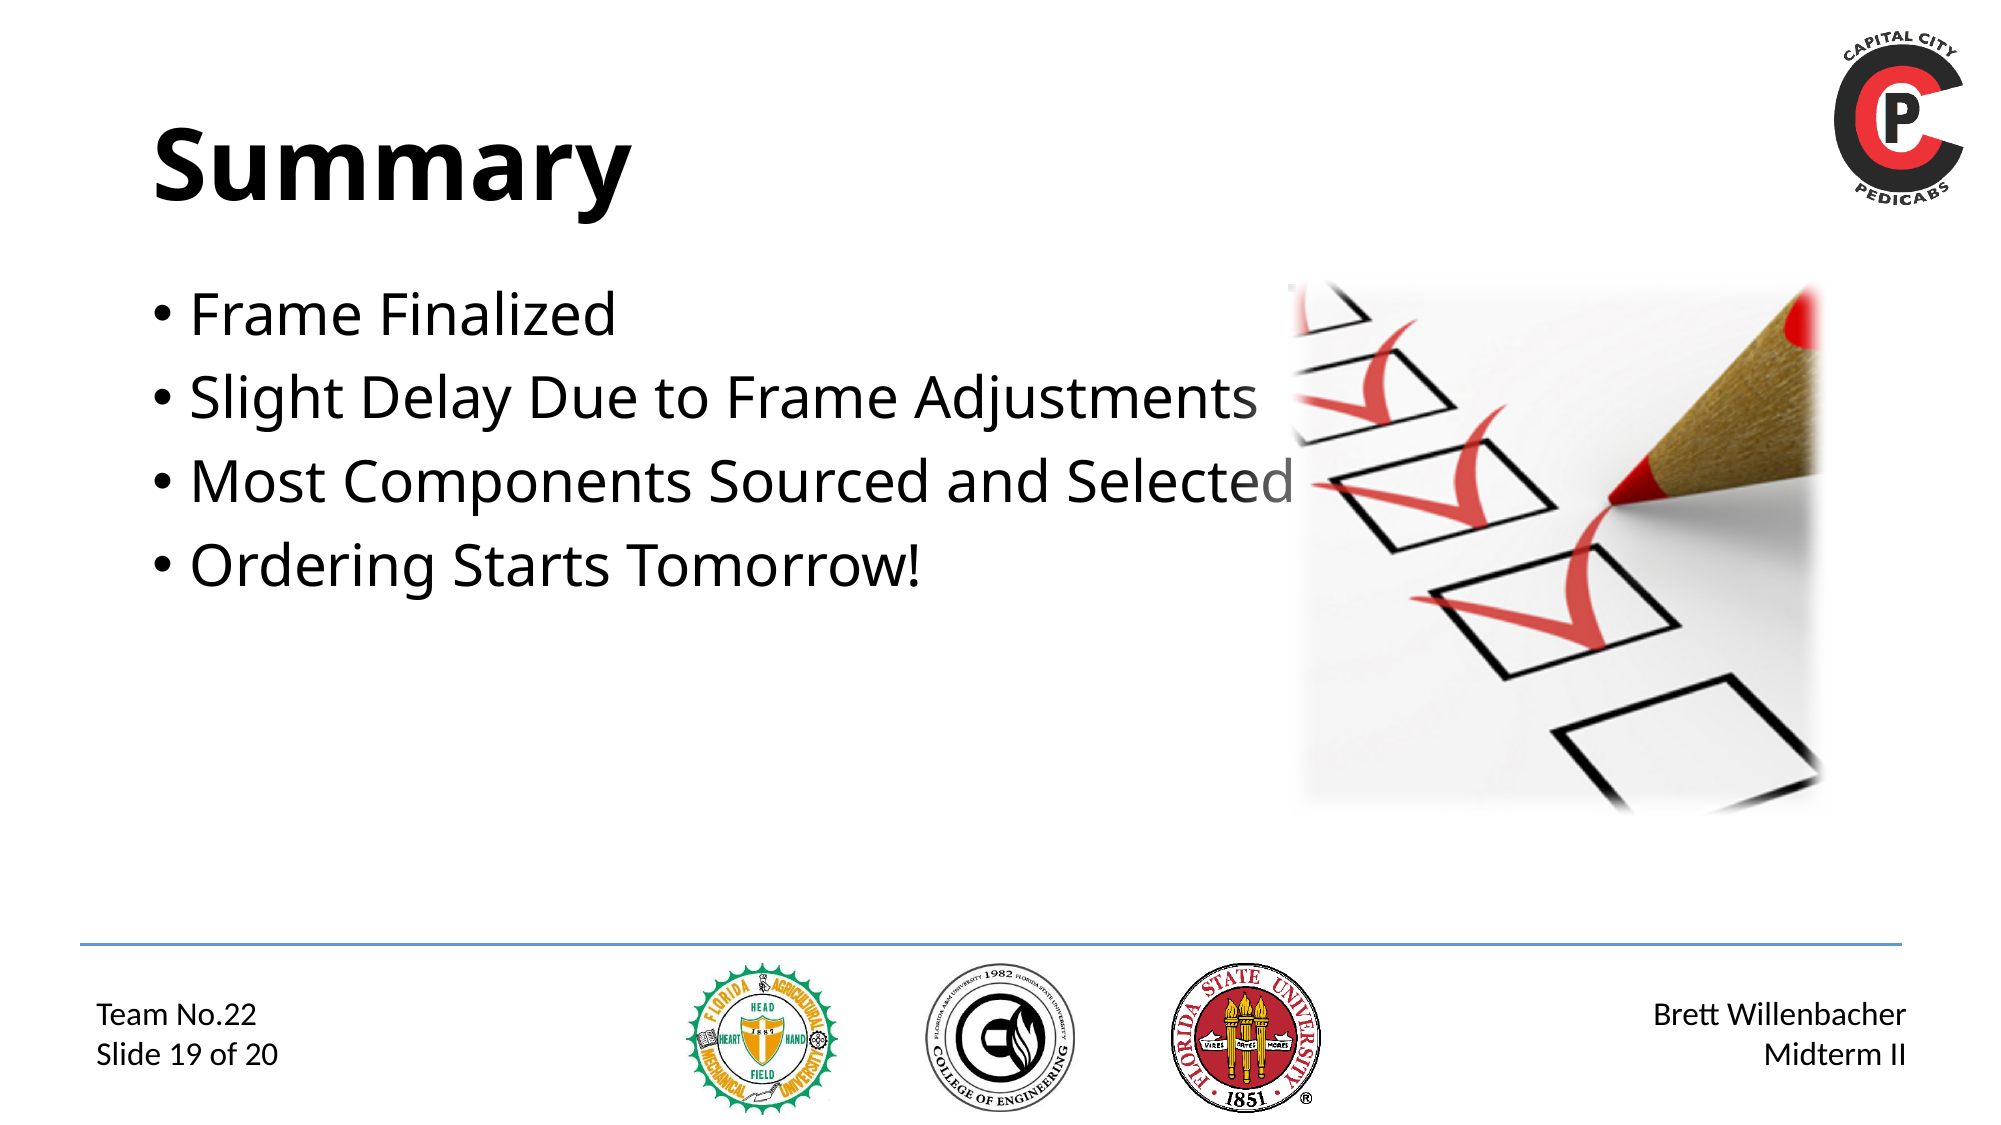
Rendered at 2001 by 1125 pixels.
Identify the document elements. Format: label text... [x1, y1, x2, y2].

list Frame Finalized Slight Delay Due to Frame Adjustments Most Components Sourced and Selected Ordering Starts Tomorrow! [137, 277, 1227, 831]
text_box Brett Willenbacher Midterm II [1638, 984, 1922, 1110]
picture [686, 963, 838, 1115]
title Summary [137, 59, 1833, 277]
picture [1833, 21, 1971, 224]
picture [925, 963, 1075, 1112]
picture [1288, 277, 1828, 817]
text_box Team No.22 Slide 19 of 20 [81, 984, 294, 1110]
picture [1169, 961, 1322, 1114]
